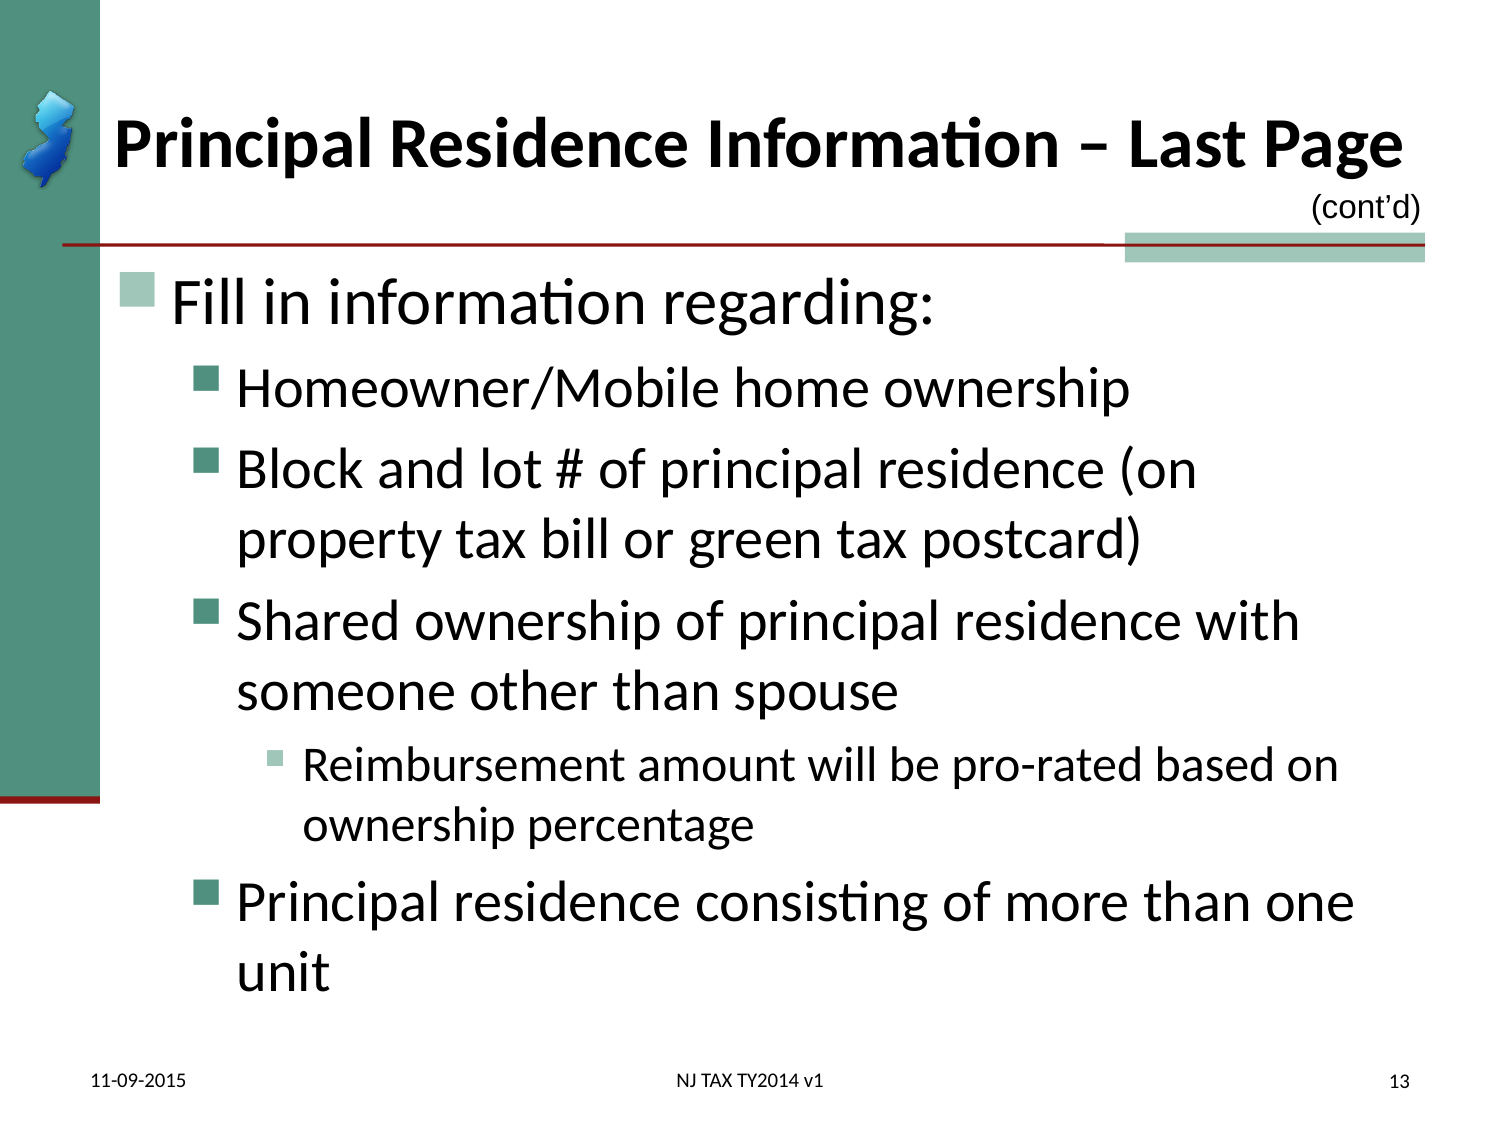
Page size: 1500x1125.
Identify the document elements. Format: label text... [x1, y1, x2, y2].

text_box (cont’d) [1295, 177, 1437, 233]
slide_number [74, 1049, 401, 1100]
list Fill in information regarding: Homeowner/Mobile home ownership Block and lot # of principal residence (on property tax bill or green tax postcard) Shared ownership of principal residence with someone other than spouse Reimbursement amount will be pro-rated based on ownership percentage Principal residence consisting of more than one unit [99, 249, 1425, 1038]
title Principal Residence Information – Last Page [99, 45, 1425, 234]
picture [0, 88, 101, 190]
slide_number 13 [1112, 1049, 1426, 1101]
footer NJ TAX TY2014 v1 [496, 1050, 1004, 1100]
